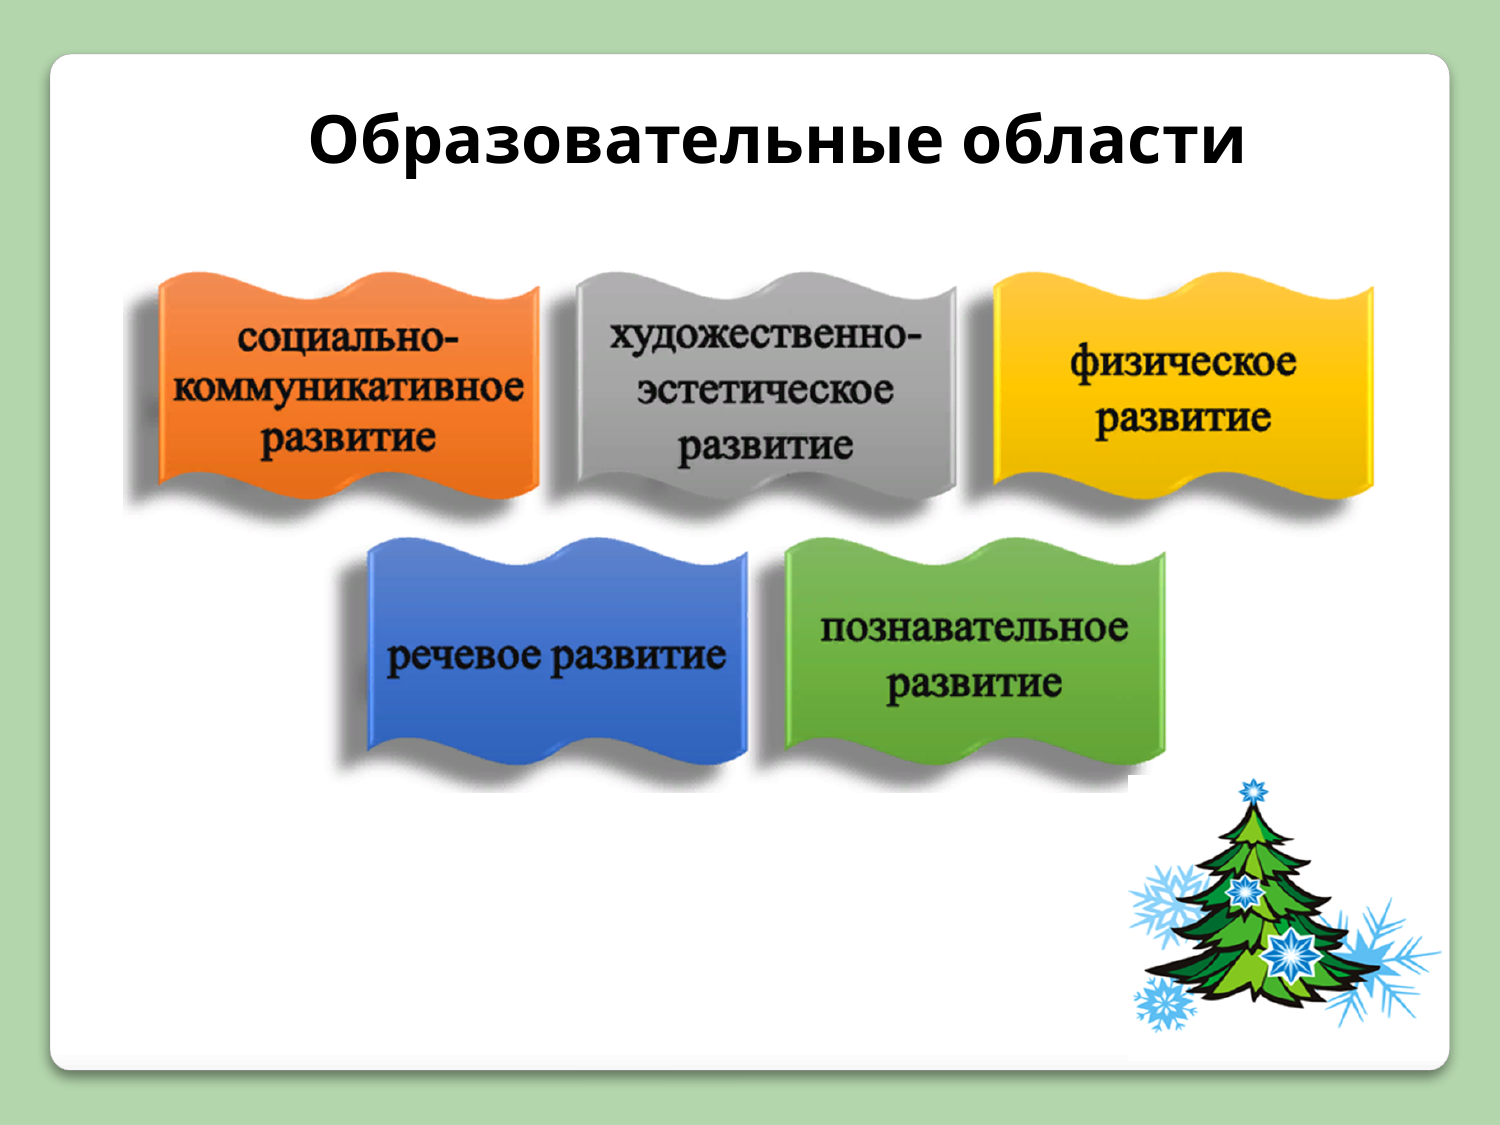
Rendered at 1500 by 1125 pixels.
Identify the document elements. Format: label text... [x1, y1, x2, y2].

picture [123, 231, 1444, 1062]
text_box Образовательные области [235, 89, 1319, 185]
